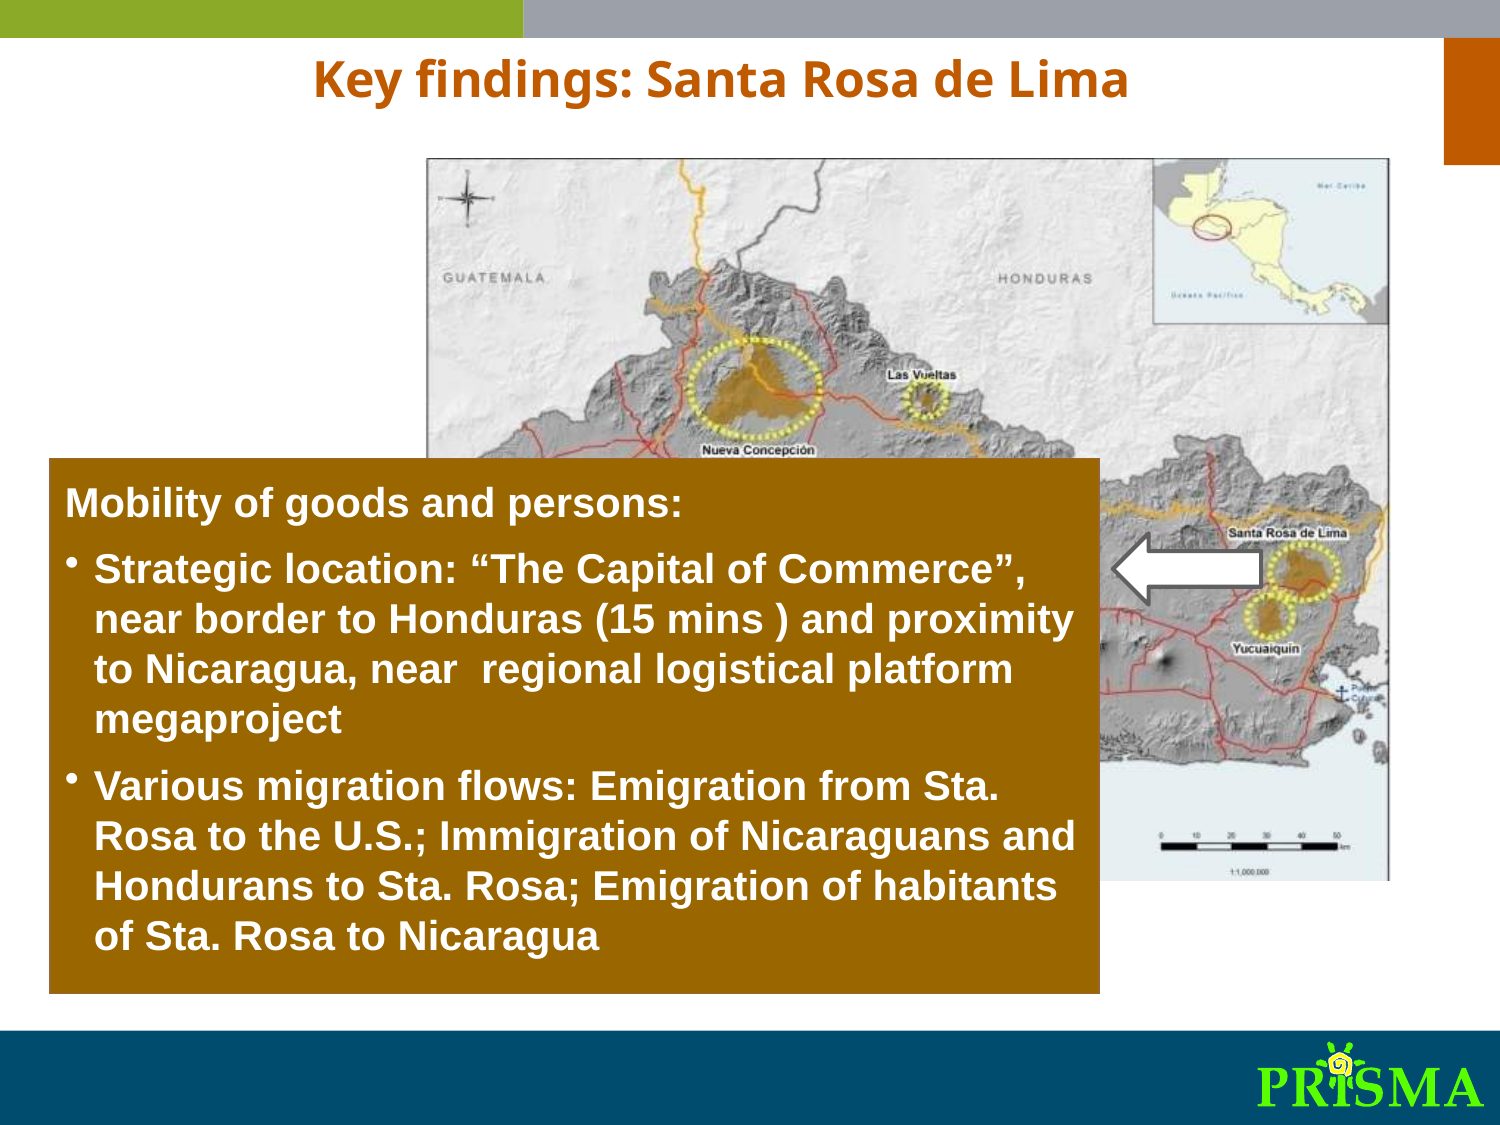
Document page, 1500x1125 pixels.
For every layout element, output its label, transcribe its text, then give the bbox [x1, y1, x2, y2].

text_box [0, 0, 523, 38]
picture [425, 158, 1391, 881]
text_box [523, 0, 1500, 38]
text_box [1443, 37, 1500, 166]
text_box Mobility of goods and persons: Strategic location: “The Capital of Commerce”, near border to Honduras (15 mins ) and proximity to Nicaragua, near regional logistical platform megaproject Various migration flows: Emigration from Sta. Rosa to the U.S.; Immigration of Nicaraguans and Hondurans to Sta. Rosa; Emigration of habitants of Sta. Rosa to Nicaragua [49, 458, 1099, 994]
text_box Key findings: Santa Rosa de Lima [0, 40, 1444, 116]
